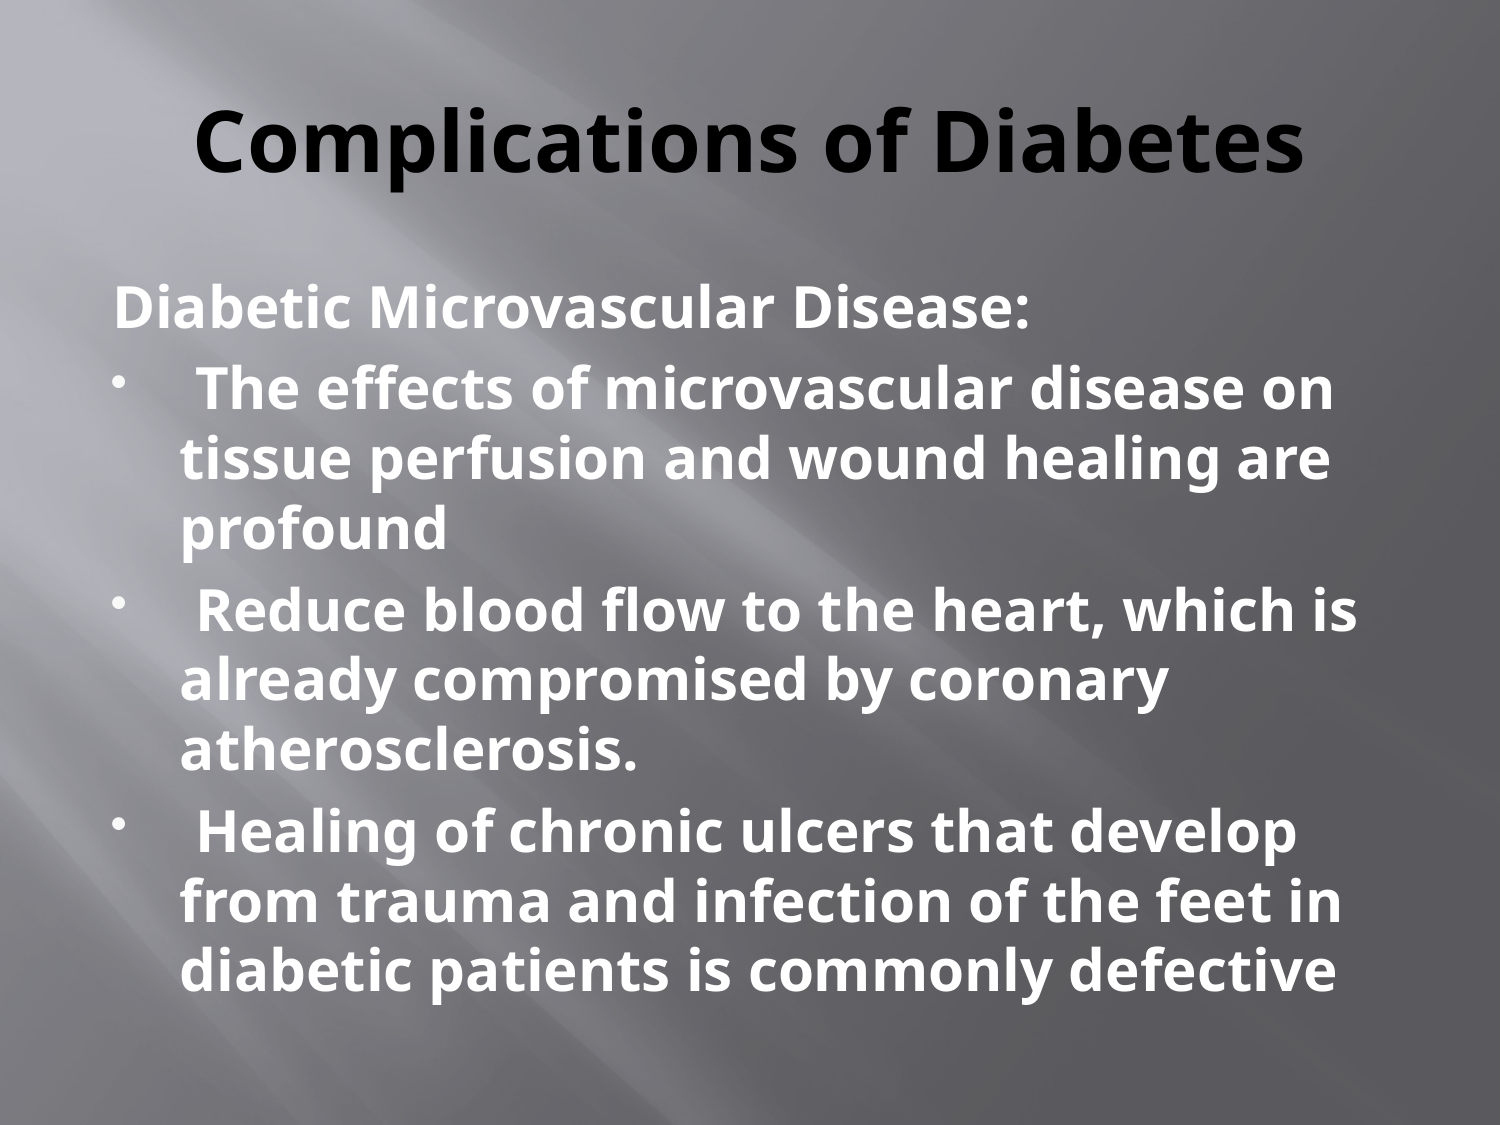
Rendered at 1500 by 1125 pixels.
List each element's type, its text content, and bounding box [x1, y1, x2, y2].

list Diabetic Microvascular Disease: The effects of microvascular disease on tissue perfusion and wound healing are profound Reduce blood flow to the heart, which is already compromised by coronary atherosclerosis. Healing of chronic ulcers that develop from trauma and infection of the feet in diabetic patients is commonly defective [75, 262, 1425, 1035]
title Complications of Diabetes [75, 45, 1425, 233]
